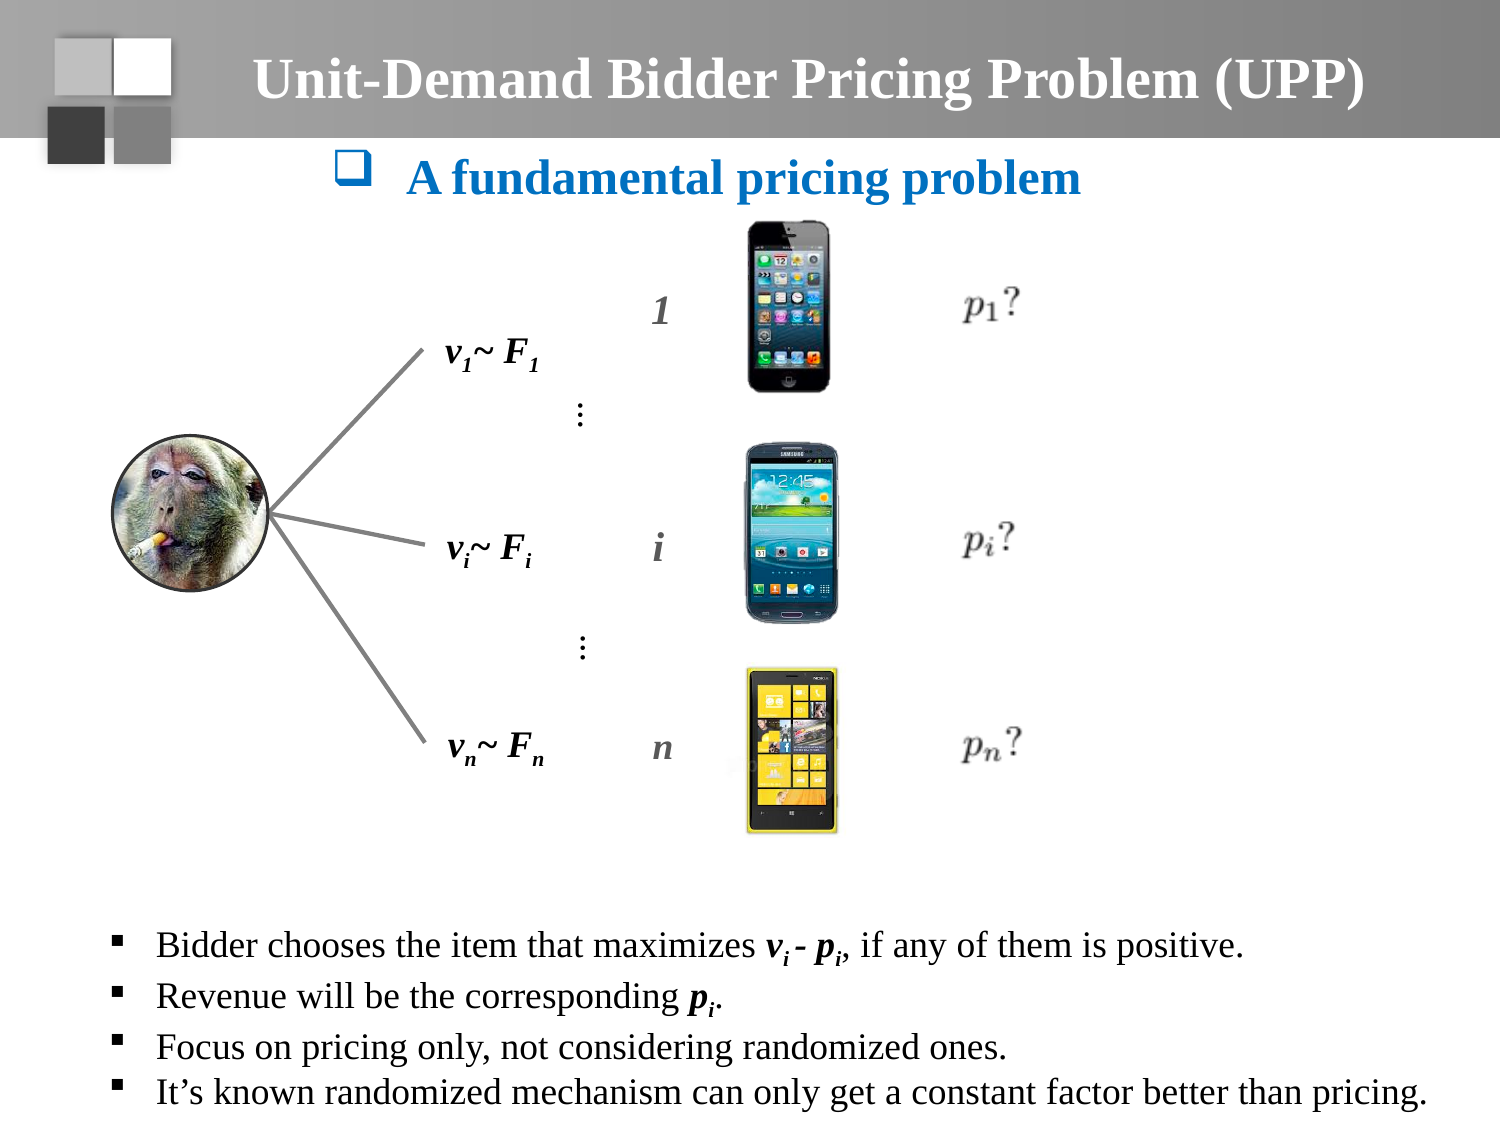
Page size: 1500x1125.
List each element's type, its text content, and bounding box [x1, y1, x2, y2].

text_box Bidder chooses the item that maximizes vi - pi, if any of them is positive. Revenue will be the corresponding pi. Focus on pricing only, not considering randomized ones. It’s known randomized mechanism can only get a constant factor better than pricing. [94, 912, 1445, 1120]
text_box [912, 262, 1083, 838]
title Unit-Demand Bidder Pricing Problem (UPP) [237, 12, 1438, 138]
text_box A fundamental pricing problem [316, 136, 1097, 212]
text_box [112, 212, 888, 838]
